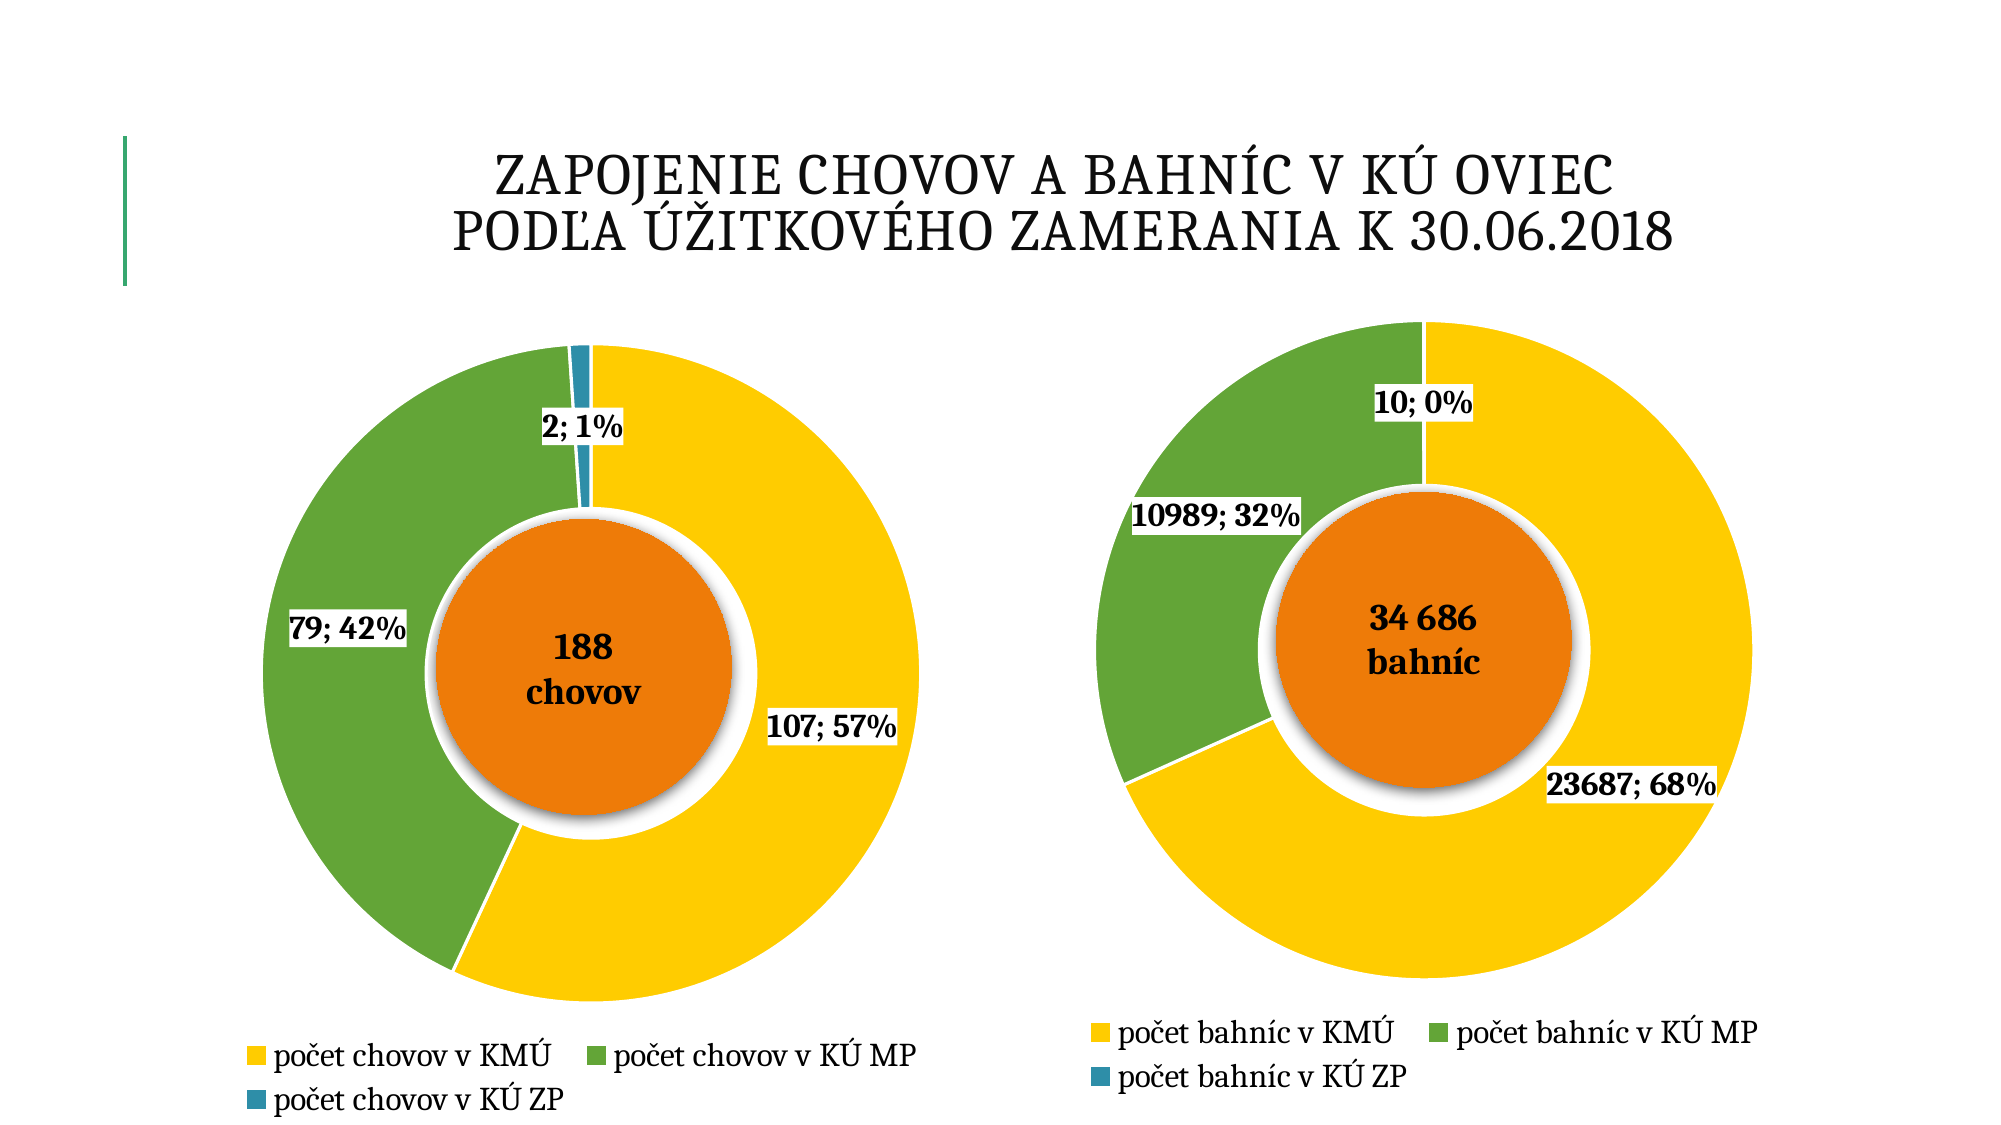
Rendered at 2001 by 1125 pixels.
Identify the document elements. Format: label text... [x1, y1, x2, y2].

chart [167, 327, 995, 1125]
chart [1010, 304, 1838, 1102]
title zapojenie chovov a bahníc v KÚ Oviec Podľa Úžitkového zamerania k 30.06.2018 [168, 130, 1960, 281]
